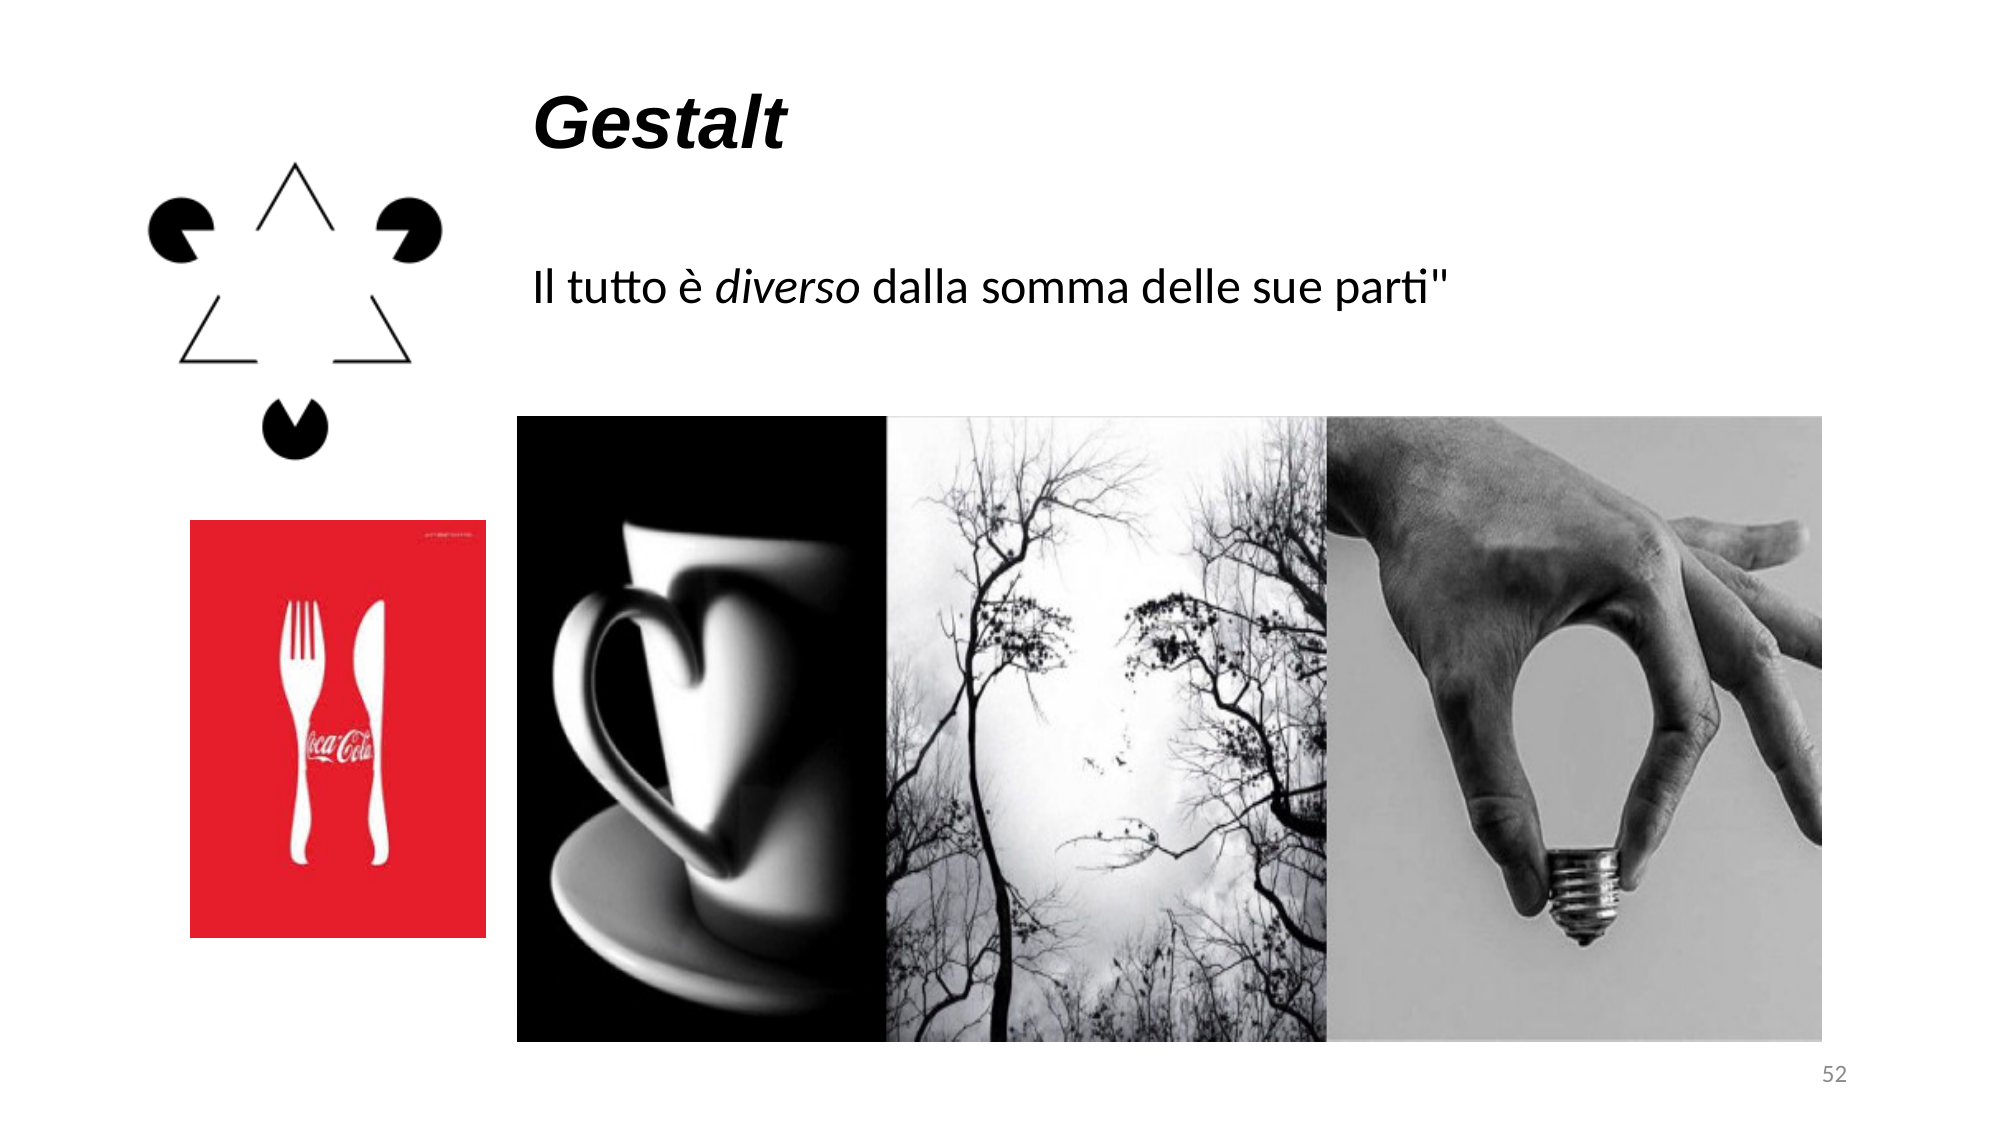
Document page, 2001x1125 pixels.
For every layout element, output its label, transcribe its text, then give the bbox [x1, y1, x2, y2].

text_box Gestalt Il tutto è diverso dalla somma delle sue parti" [517, 21, 1937, 321]
picture [123, 139, 468, 483]
slide_number 52 [1412, 1042, 1863, 1103]
picture [190, 520, 486, 938]
picture [517, 416, 1822, 1042]
